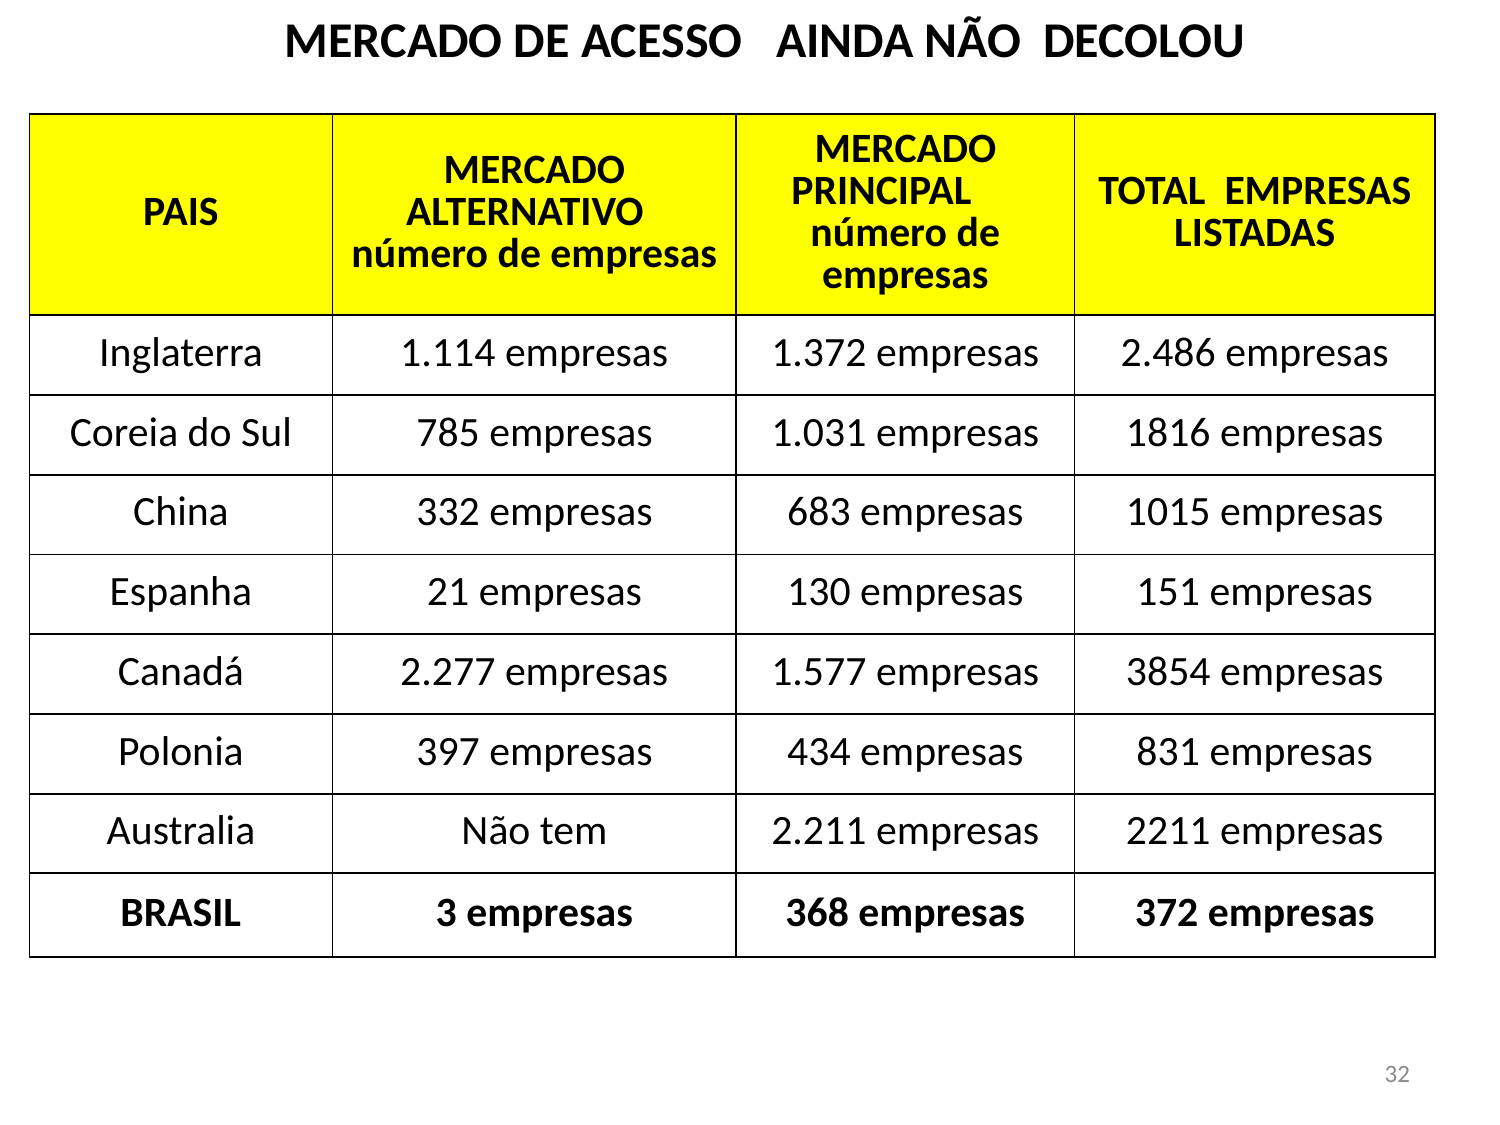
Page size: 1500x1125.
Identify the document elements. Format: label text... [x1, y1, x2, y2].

table_cell 2.211 empresas [737, 795, 1074, 872]
slide_number 32 [1074, 1042, 1425, 1103]
table_cell Não tem [333, 795, 735, 872]
text_box MERCADO DE ACESSO AINDA NÃO DECOLOU [0, 0, 1459, 75]
table_cell 368 empresas [737, 874, 1074, 956]
table_cell Inglaterra [30, 316, 332, 394]
table_cell 831 empresas [1075, 715, 1434, 793]
table_cell Polonia [30, 715, 332, 793]
table_cell 683 empresas [737, 476, 1074, 554]
table_cell 785 empresas [333, 396, 735, 474]
table_header MERCADO PRINCIPAL número de empresas [737, 115, 1074, 314]
table_cell 1816 empresas [1075, 396, 1434, 474]
table_cell 3 empresas [333, 874, 735, 956]
table_cell 1.114 empresas [333, 316, 735, 394]
table_header TOTAL EMPRESAS LISTADAS [1075, 115, 1434, 314]
table_cell 372 empresas [1075, 874, 1434, 956]
table_header PAIS [30, 115, 332, 314]
table_cell 397 empresas [333, 715, 735, 793]
table_cell 1015 empresas [1075, 476, 1434, 554]
table_cell 151 empresas [1075, 555, 1434, 633]
table_cell Espanha [30, 555, 332, 633]
table_cell 332 empresas [333, 476, 735, 554]
table_cell China [30, 476, 332, 554]
table_cell 3854 empresas [1075, 635, 1434, 713]
table_cell 1.372 empresas [737, 316, 1074, 394]
table_cell 2211 empresas [1075, 795, 1434, 872]
table_cell 1.577 empresas [737, 635, 1074, 713]
table_cell Australia [30, 795, 332, 872]
table_header MERCADO ALTERNATIVO número de empresas [333, 115, 735, 314]
table_cell 2.277 empresas [333, 635, 735, 713]
table_cell 130 empresas [737, 555, 1074, 633]
table_cell 2.486 empresas [1075, 316, 1434, 394]
table_cell BRASIL [30, 874, 332, 956]
table_cell 21 empresas [333, 555, 735, 633]
table_cell Coreia do Sul [30, 396, 332, 474]
table_cell 1.031 empresas [737, 396, 1074, 474]
table_cell Canadá [30, 635, 332, 713]
table_cell 434 empresas [737, 715, 1074, 793]
